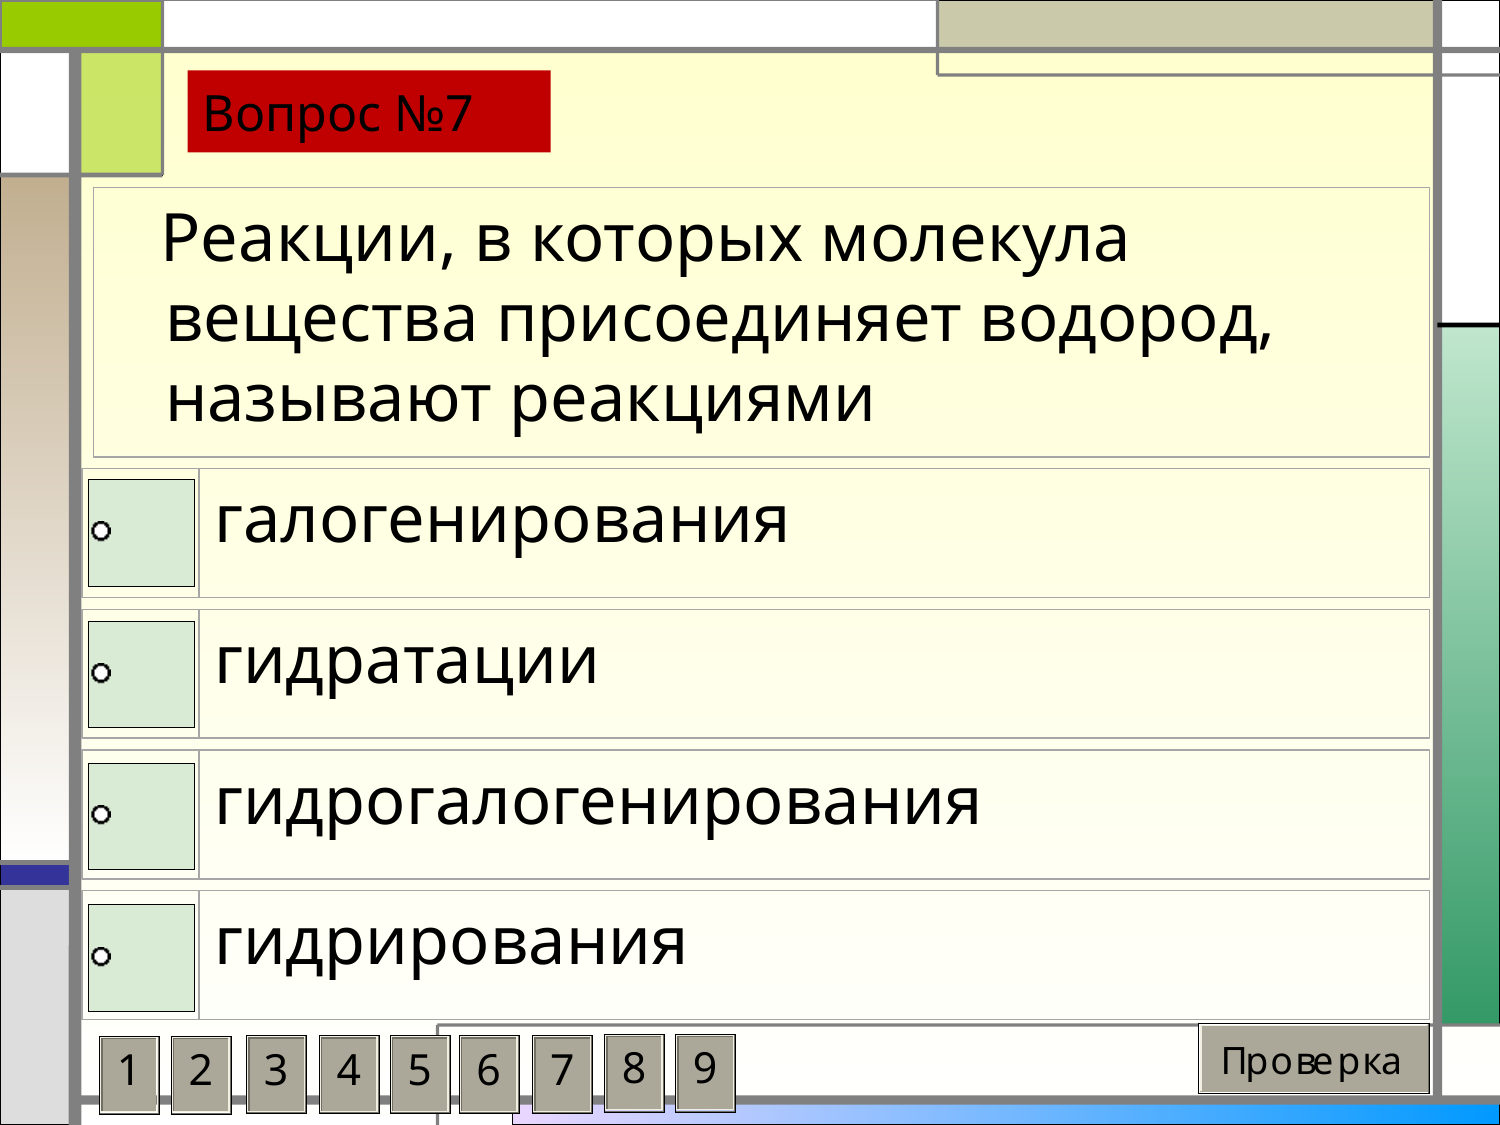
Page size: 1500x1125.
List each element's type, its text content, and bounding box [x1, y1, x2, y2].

title Вопрос №7 [187, 70, 552, 153]
list гидрирования [198, 890, 1430, 1020]
list галогенирования [198, 469, 1430, 598]
list гидратации [198, 609, 1430, 739]
list гидрогалогенирования [198, 749, 1430, 880]
list Реакции, в которых молекула вещества присоединяет водород, называют реакциями [93, 187, 1430, 469]
